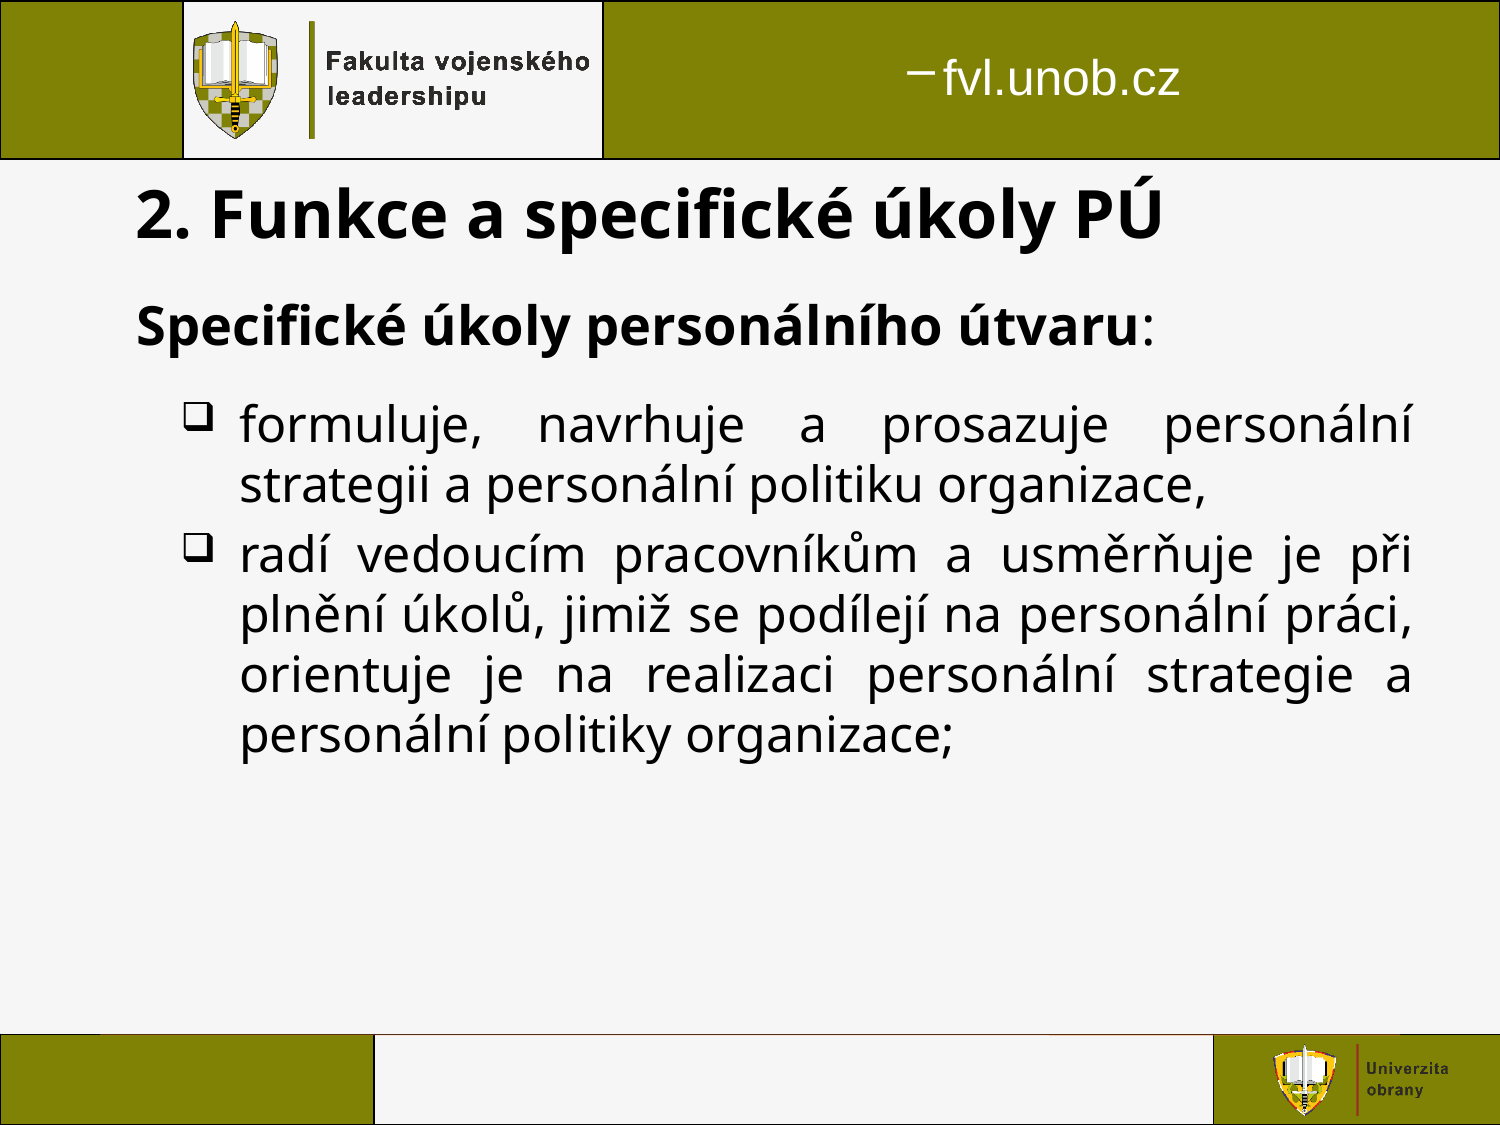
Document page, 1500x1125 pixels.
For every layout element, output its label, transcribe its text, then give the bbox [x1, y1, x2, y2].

text_box 2. Funkce a specifické úkoly PÚ [120, 179, 1433, 259]
list Specifické úkoly personálního útvaru: formuluje, navrhuje a prosazuje personální strategii a personální politiku organizace, radí vedoucím pracovníkům a usměrňuje je při plnění úkolů, jimiž se podílejí na personální práci, orientuje je na realizaci personální strategie a personální politiky organizace; [121, 290, 1430, 905]
picture [193, 21, 589, 82]
picture [1273, 1044, 1448, 1116]
title [82, 82, 1432, 330]
